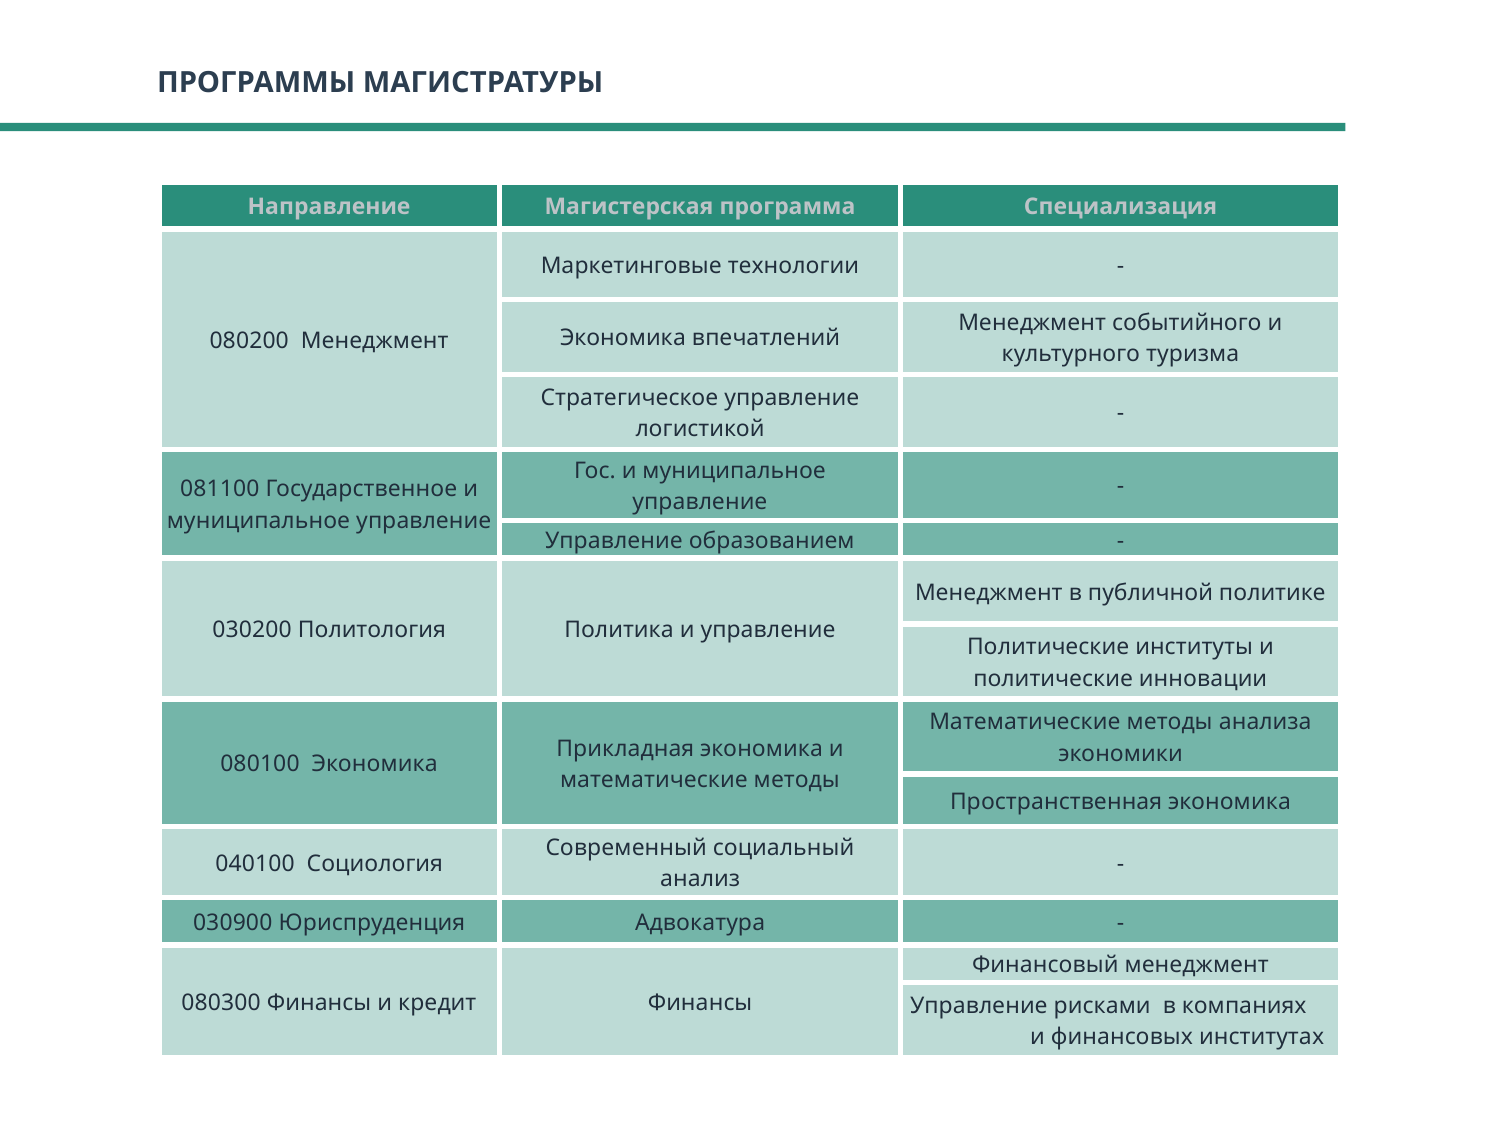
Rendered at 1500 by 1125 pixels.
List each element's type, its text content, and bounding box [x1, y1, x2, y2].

table_cell Политика и управление [502, 561, 898, 696]
table_cell Стратегическое управление логистикой [502, 377, 898, 447]
table_cell Прикладная экономика и математические методы [502, 702, 898, 824]
table_cell 080200 Менеджмент [162, 232, 497, 447]
table_header Магистерская программа [502, 185, 898, 226]
table_cell Менеджмент событийного и культурного туризма [903, 302, 1338, 372]
table_header Направление [162, 185, 497, 226]
table_cell Современный социальный анализ [502, 829, 898, 895]
table_cell Управление рисками в компаниях и финансовых институтах [903, 985, 1338, 1055]
table_cell 040100 Социология [162, 829, 497, 895]
table_cell - [903, 900, 1338, 942]
table_cell Экономика впечатлений [502, 302, 898, 372]
table_cell - [903, 523, 1338, 555]
table_cell Менеджмент в публичной политике [903, 561, 1338, 621]
table_cell Маркетинговые технологии [502, 232, 898, 297]
table_cell 081100 Государственное и муниципальное управление [162, 452, 497, 555]
table_cell Адвокатура [502, 900, 898, 942]
table_cell Математические методы анализа экономики [903, 702, 1338, 771]
table_cell Финансовый менеджмент [903, 948, 1338, 980]
table_cell - [903, 829, 1338, 895]
table_cell Финансы [502, 948, 898, 1055]
table_cell - [903, 377, 1338, 447]
text_box [0, 121, 1347, 133]
table_cell 030900 Юриспруденция [162, 900, 497, 942]
table_cell Пространственная экономика [903, 777, 1338, 824]
table_cell - [903, 232, 1338, 297]
table_cell 030200 Политология [162, 561, 497, 696]
table_cell 080300 Финансы и кредит [162, 948, 497, 1055]
table_cell 080100 Экономика [162, 702, 497, 824]
text_box ПРОГРАММЫ МАГИСТРАТУРЫ [142, 55, 1086, 106]
table_cell Гос. и муниципальное управление [502, 452, 898, 518]
table_cell Политические институты и политические инновации [903, 627, 1338, 696]
table_header Специализация [903, 185, 1338, 226]
table_cell - [903, 452, 1338, 518]
table_cell Управление образованием [502, 523, 898, 555]
